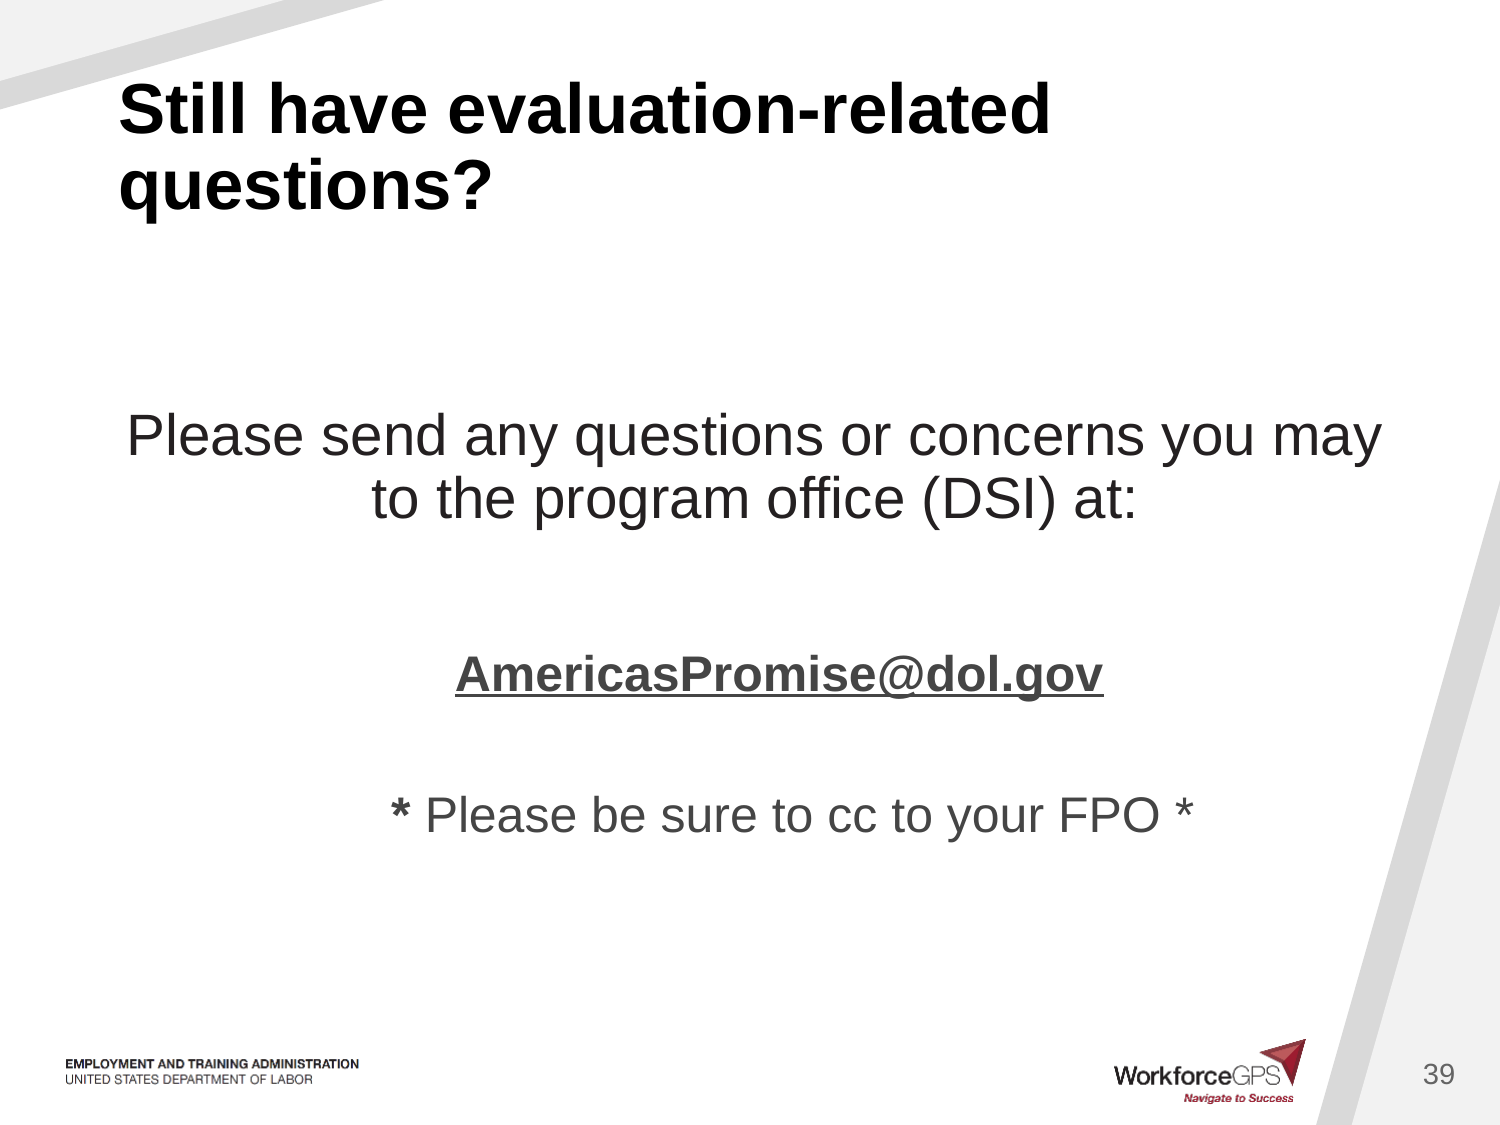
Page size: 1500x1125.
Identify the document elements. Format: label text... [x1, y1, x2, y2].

picture [1112, 1038, 1308, 1105]
title Still have evaluation-related questions? [103, 59, 1409, 233]
picture [59, 1053, 370, 1092]
slide_number 39 [1260, 1042, 1471, 1103]
list Please send any questions or concerns you may to the program office (DSI) at: AmericasPromise@dol.gov * Please be sure to cc to your FPO * [103, 290, 1409, 1014]
